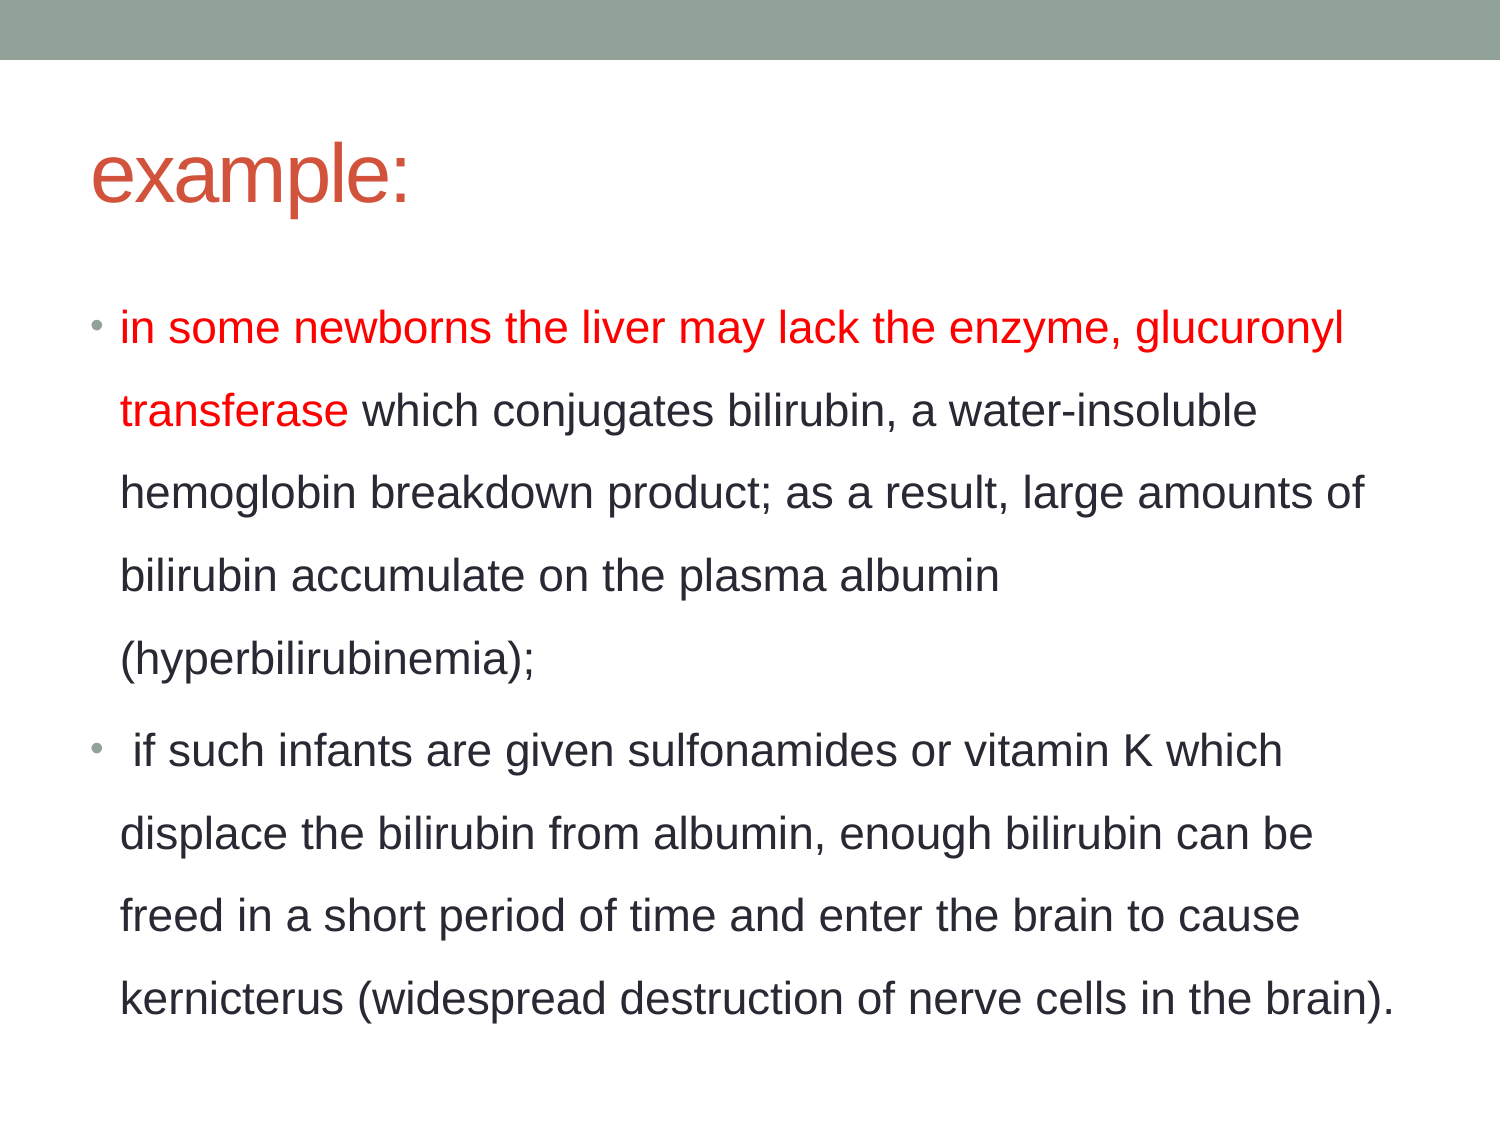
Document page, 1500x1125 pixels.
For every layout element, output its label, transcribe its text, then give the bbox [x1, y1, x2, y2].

title example: [75, 87, 1425, 250]
list in some newborns the liver may lack the enzyme, glucuronyl transferase which conjugates bilirubin, a water-insoluble hemoglobin breakdown product; as a result, large amounts of bilirubin accumulate on the plasma albumin (hyperbilirubinemia); if such infants are given sulfonamides or vitamin K which displace the bilirubin from albumin, enough bilirubin can be freed in a short period of time and enter the brain to cause kernicterus (widespread destruction of nerve cells in the brain). [75, 262, 1425, 1063]
